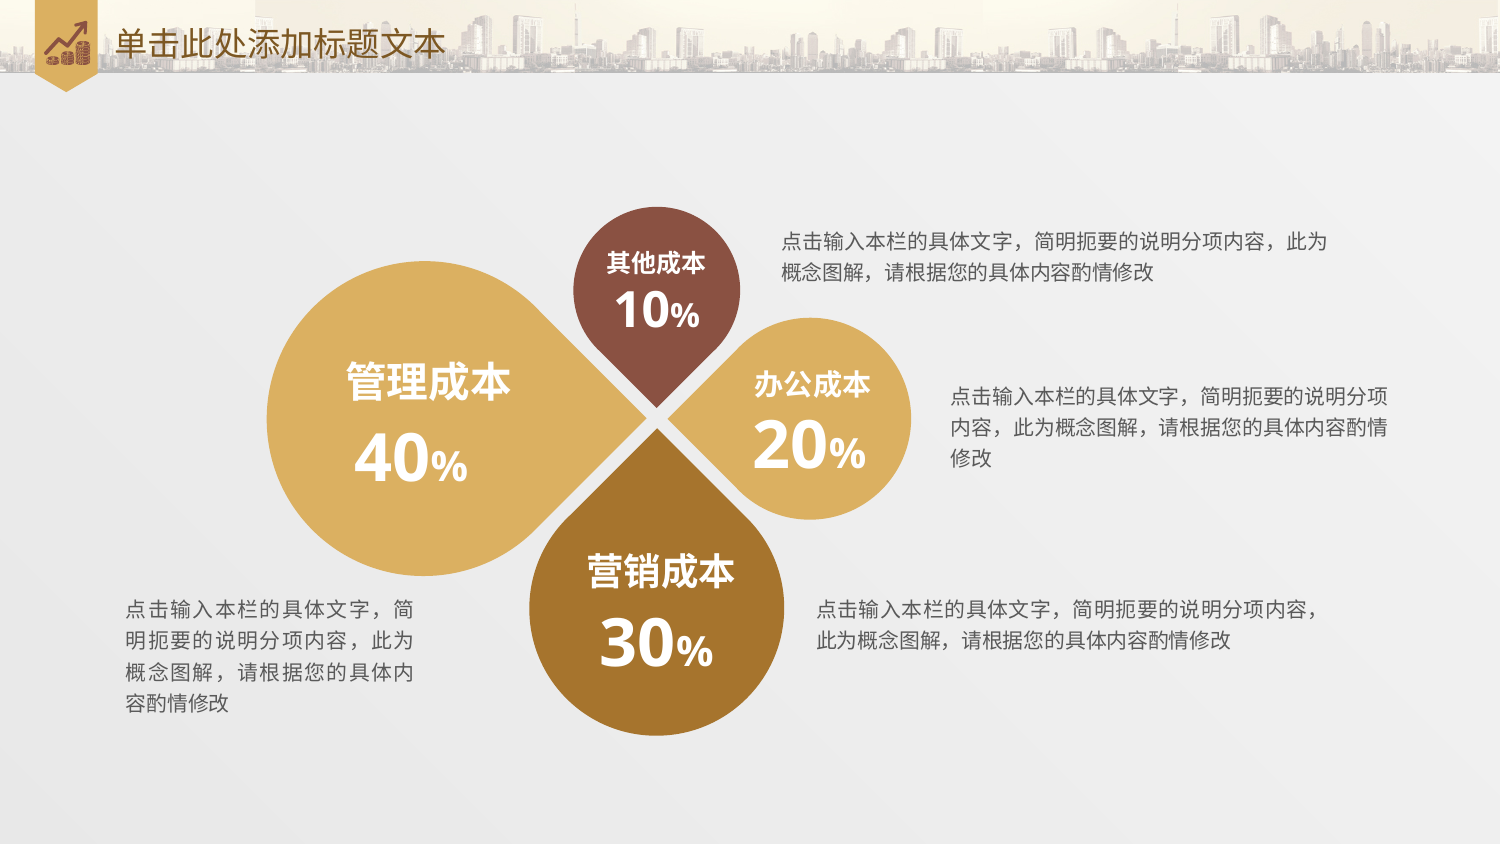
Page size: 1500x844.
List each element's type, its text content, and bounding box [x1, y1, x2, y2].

text_box [44, 20, 88, 55]
text_box [61, 40, 91, 66]
picture [0, 0, 34, 73]
text_box 点击输入本栏的具体文字，简明扼要的说明分项内容，此为概念图解，请根据您的具体内容酌情修改 [125, 590, 415, 716]
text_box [522, 481, 792, 751]
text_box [568, 197, 746, 374]
text_box 点击输入本栏的具体文字，简明扼要的说明分项内容，此为概念图解，请根据您的具体内容酌情修改 [950, 377, 1388, 472]
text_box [709, 312, 924, 526]
title 单击此处添加标题文本 [99, 20, 550, 66]
picture [98, 0, 1500, 73]
text_box [46, 56, 60, 66]
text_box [247, 252, 581, 585]
text_box 点击输入本栏的具体文字，简明扼要的说明分项内容，此为概念图解，请根据您的具体内容酌情修改 [781, 222, 1329, 285]
text_box 点击输入本栏的具体文字，简明扼要的说明分项内容，此为概念图解，请根据您的具体内容酌情修改 [816, 590, 1329, 653]
